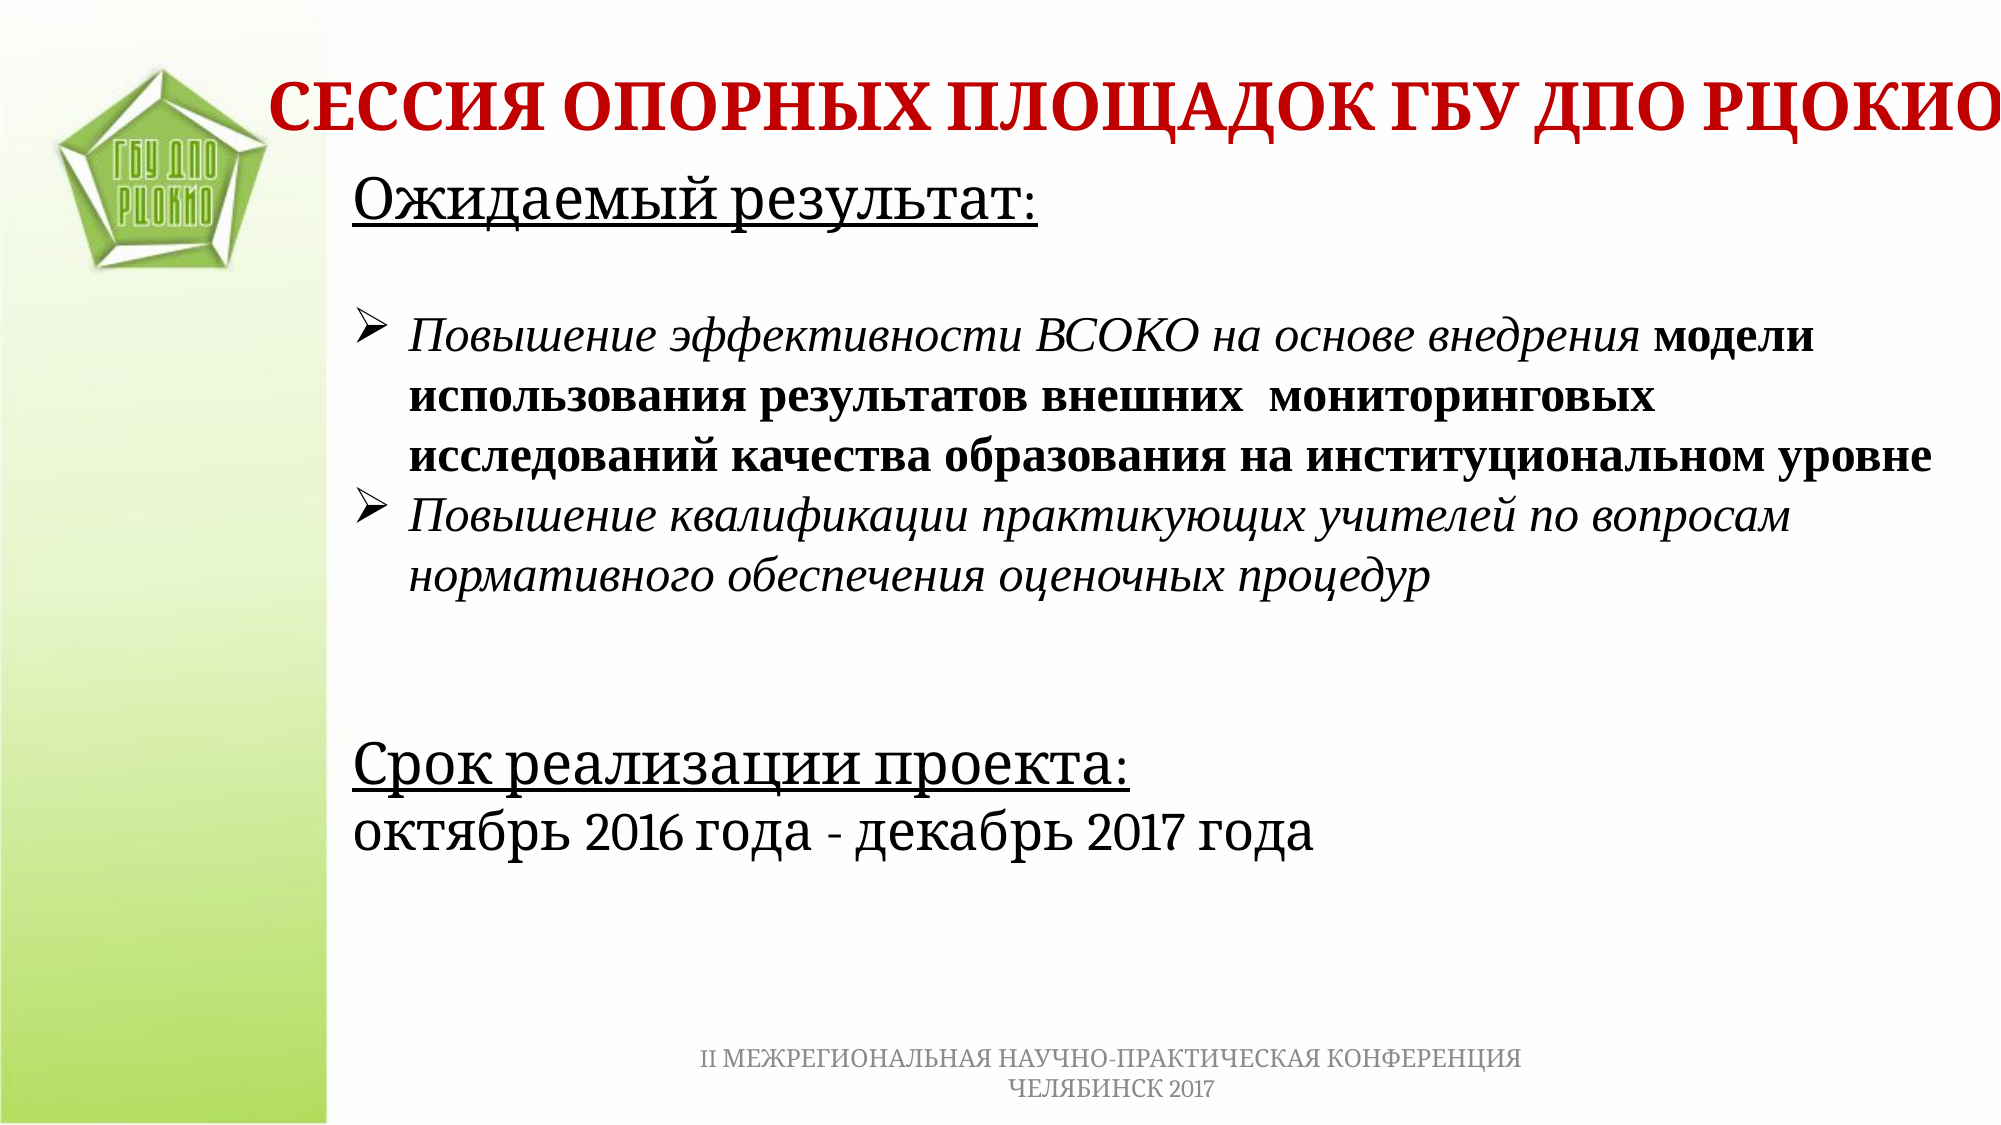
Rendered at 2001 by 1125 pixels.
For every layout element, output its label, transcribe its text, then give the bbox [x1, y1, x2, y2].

text_box СЕССИЯ ОПОРНЫХ ПЛОЩАДОК ГБУ ДПО РЦОКИО [252, 56, 2000, 152]
footer II МЕЖРЕГИОНАЛЬНАЯ НАУЧНО-ПРАКТИЧЕСКАЯ КОНФЕРЕНЦИЯ ЧЕЛЯБИНСК 2017 [667, 1019, 1556, 1125]
picture [0, 0, 2001, 1125]
text_box Ожидаемый результат: Повышение эффективности ВСОКО на основе внедрения модели использования результатов внешних мониторинговых исследований качества образования на институциональном уровне Повышение квалификации практикующих учителей по вопросам нормативного обеспечения оценочных процедур Срок реализации проекта: октябрь 2016 года - декабрь 2017 года [337, 153, 1971, 869]
